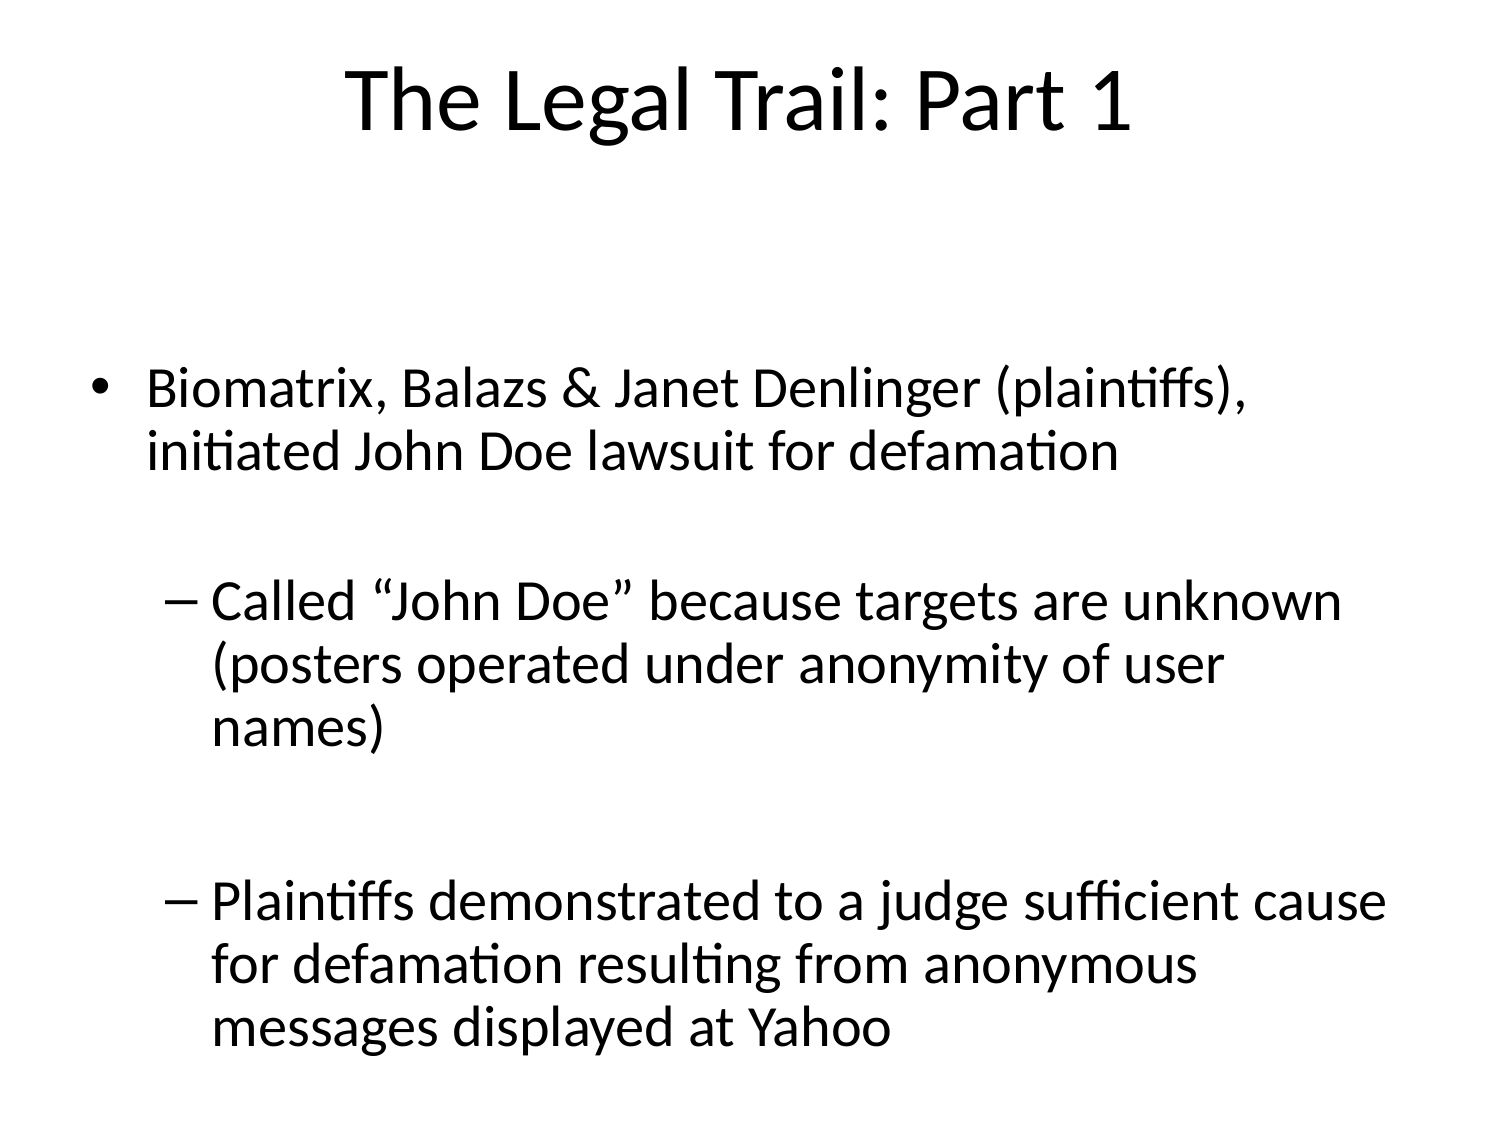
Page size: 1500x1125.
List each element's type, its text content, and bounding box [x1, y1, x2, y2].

list Biomatrix, Balazs & Janet Denlinger (plaintiffs), initiated John Doe lawsuit for defamation Called “John Doe” because targets are unknown (posters operated under anonymity of user names) Plaintiffs demonstrated to a judge sufficient cause for defamation resulting from anonymous messages displayed at Yahoo [75, 350, 1425, 1100]
title The Legal Trail: Part 1 [75, 24, 1425, 163]
